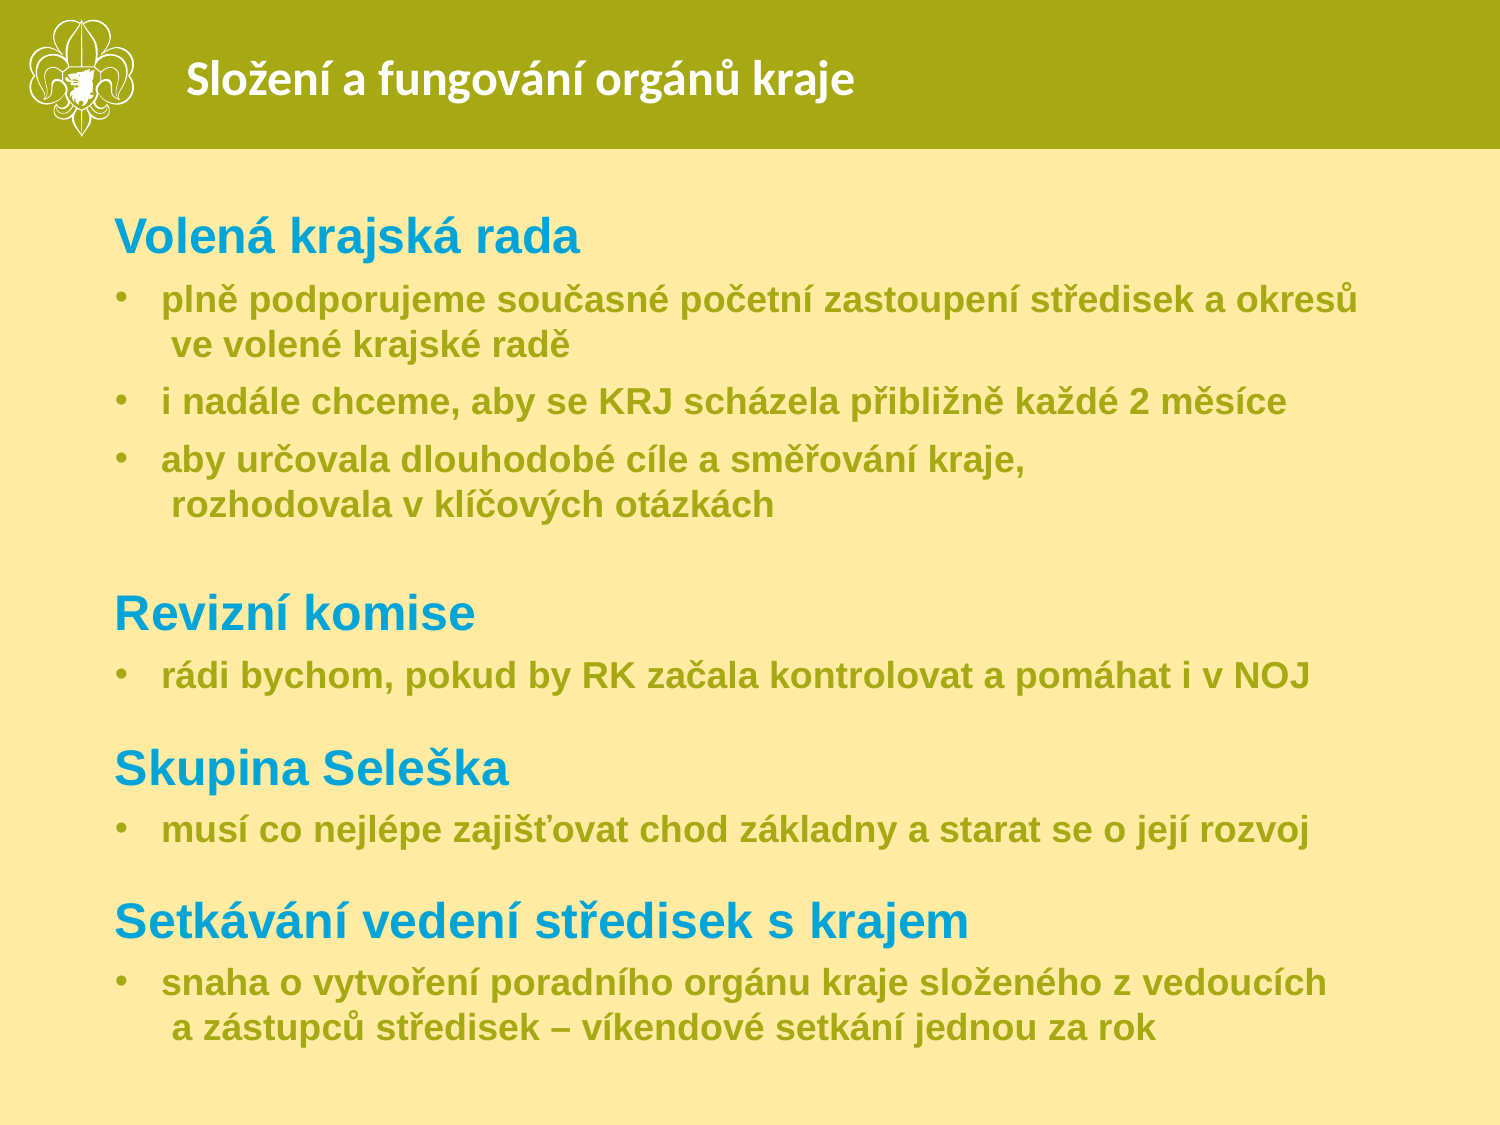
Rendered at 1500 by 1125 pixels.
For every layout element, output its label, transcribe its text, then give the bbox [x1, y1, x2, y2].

text_box Volená krajská rada [100, 196, 1388, 267]
text_box musí co nejlépe zajišťovat chod základny a starat se o její rozvoj [100, 797, 1400, 858]
text_box Složení a fungování orgánů kraje [171, 38, 1436, 114]
text_box Skupina Seleška [100, 727, 1388, 797]
text_box Setkávání vedení středisek s krajem [100, 880, 1388, 950]
text_box snaha o vytvoření poradního orgánu kraje složeného z vedoucích a zástupců středisek – víkendové setkání jednou za rok [100, 950, 1400, 1056]
text_box plně podporujeme současné početní zastoupení středisek a okresů ve volené krajské radě i nadále chceme, aby se KRJ scházela přibližně každé 2 měsíce aby určovala dlouhodobé cíle a směřování kraje, rozhodovala v klíčových otázkách [100, 267, 1400, 532]
text_box Revizní komise [100, 572, 1388, 643]
picture [29, 18, 135, 138]
text_box rádi bychom, pokud by RK začala kontrolovat a pomáhat i v NOJ [100, 643, 1400, 704]
text_box [0, 0, 1500, 149]
